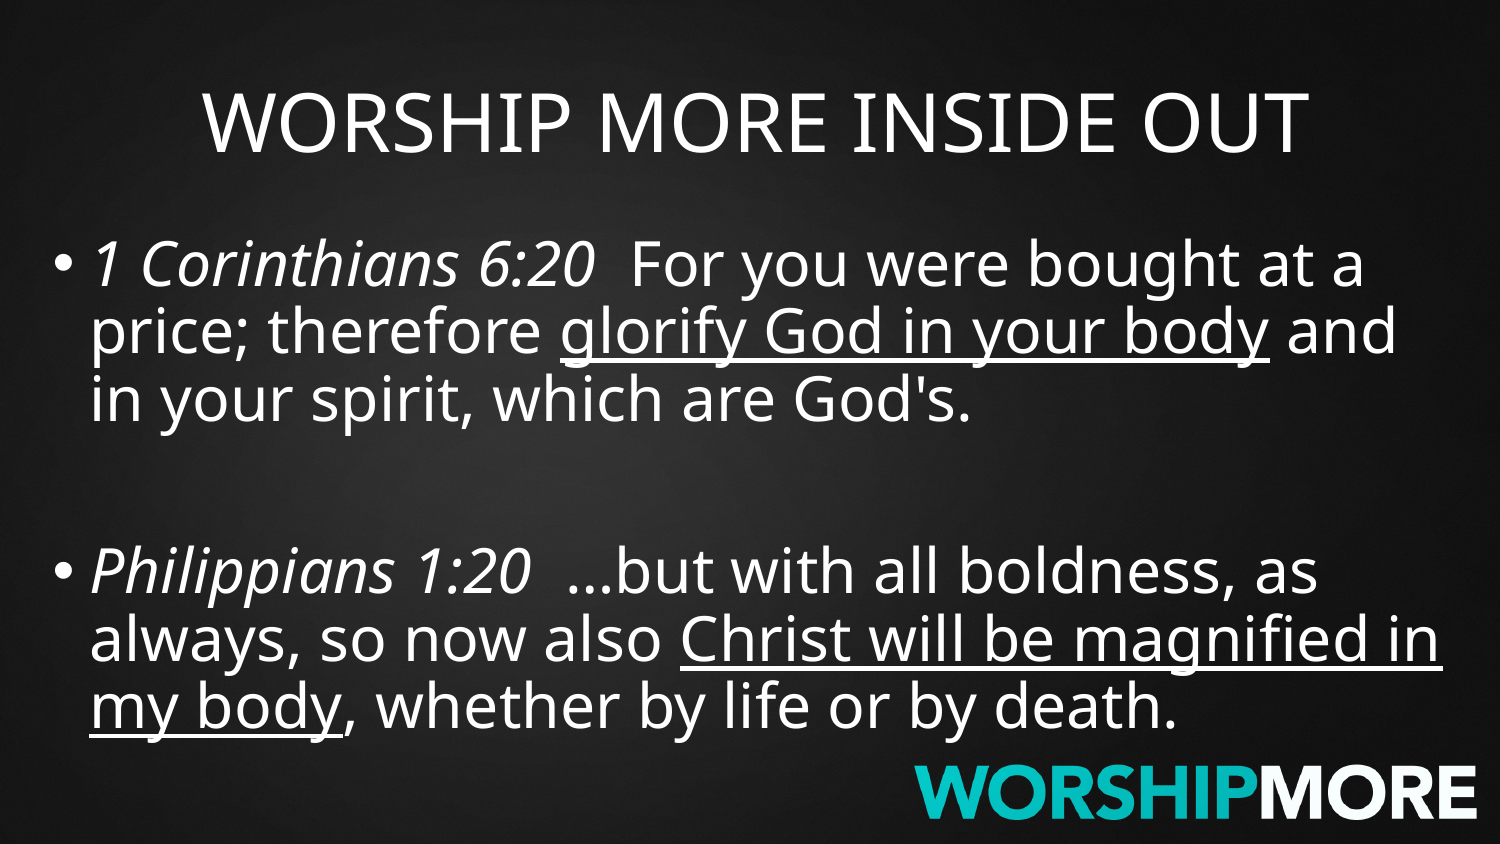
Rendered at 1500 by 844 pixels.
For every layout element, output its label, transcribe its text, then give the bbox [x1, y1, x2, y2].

picture [0, 0, 1500, 844]
list 1 Corinthians 6:20 For you were bought at a price; therefore glorify God in your body and in your spirit, which are God's. Philippians 1:20 …but with all boldness, as always, so now also Christ will be magnified in my body, whether by life or by death. [37, 224, 1463, 760]
title WORSHIP MORE INSIDE OUT [75, 44, 1438, 208]
